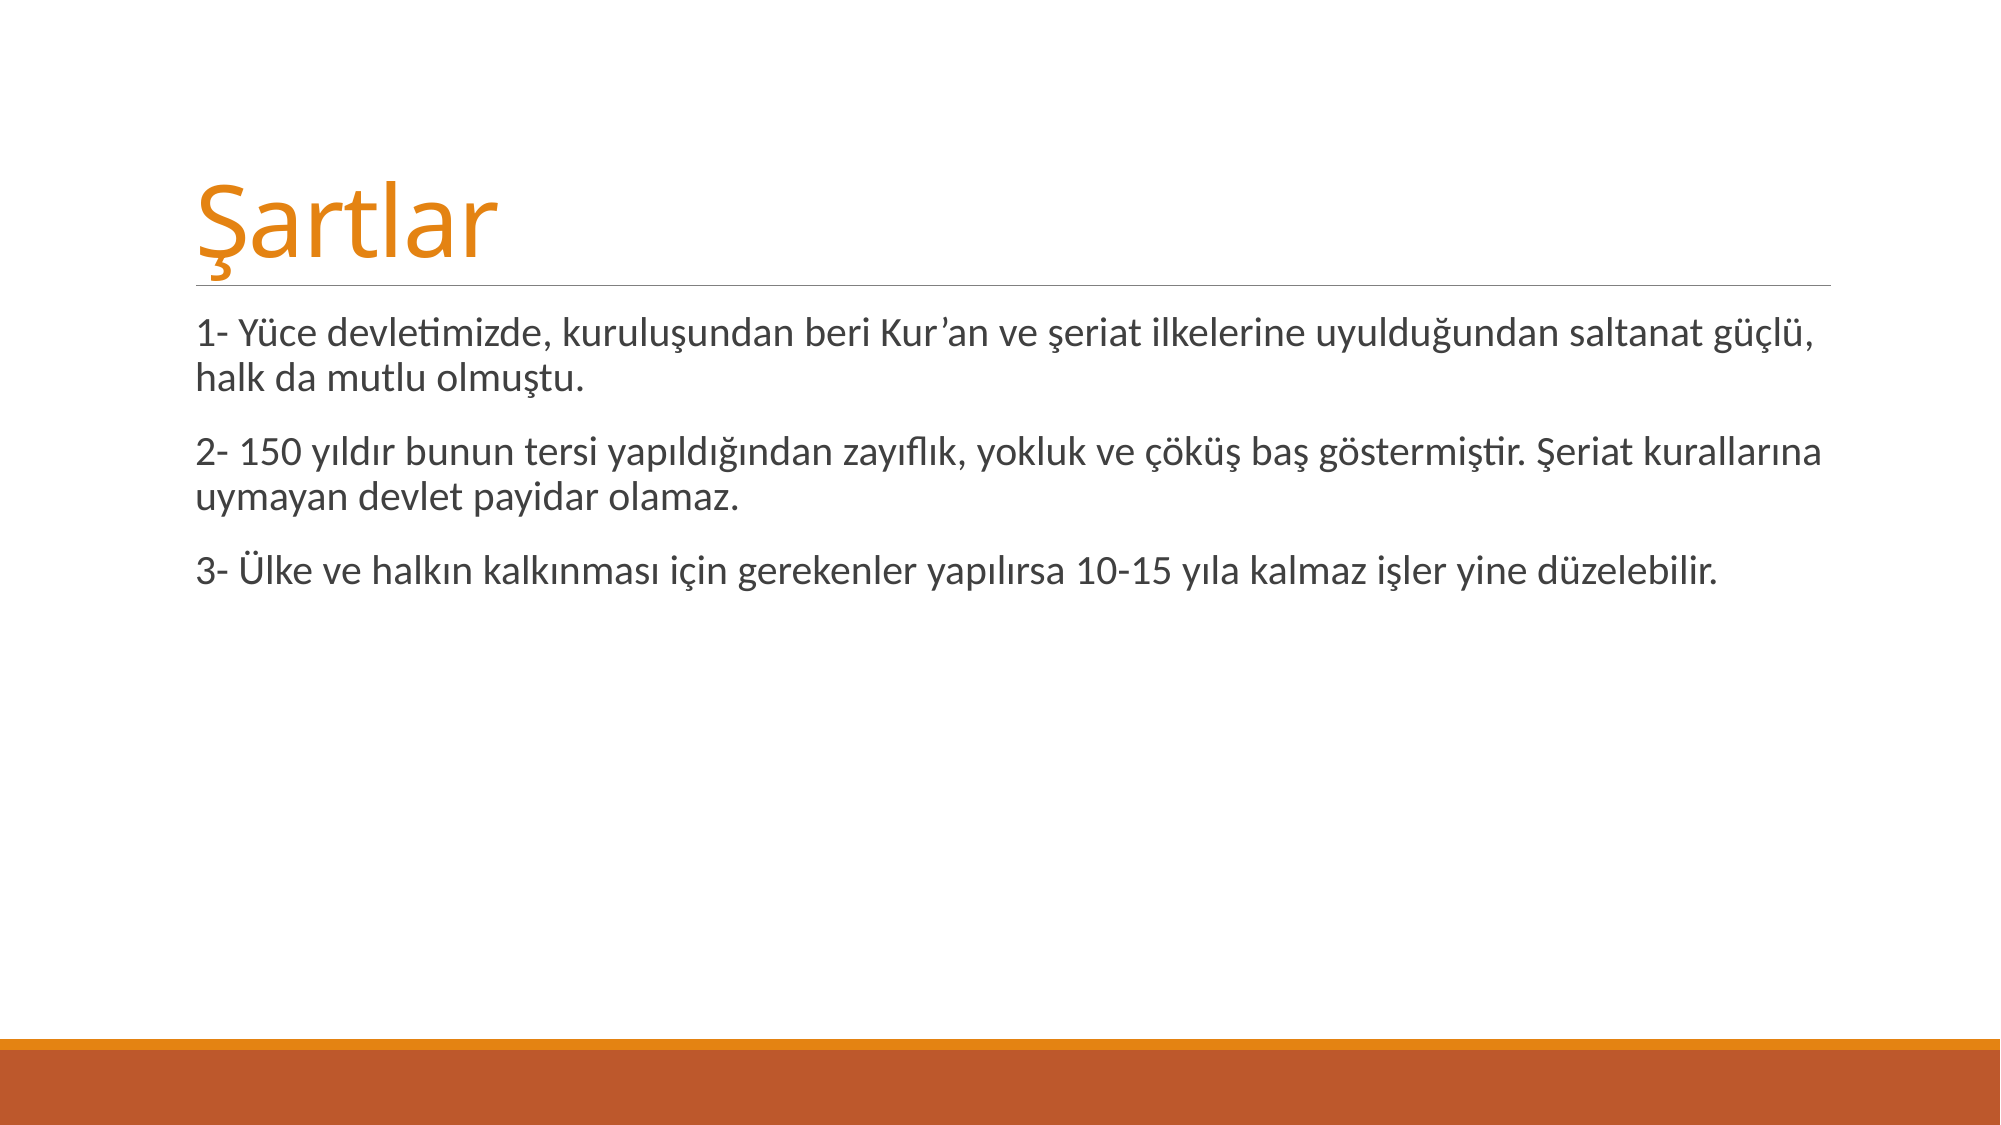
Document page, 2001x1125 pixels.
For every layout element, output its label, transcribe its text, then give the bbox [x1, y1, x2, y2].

title Şartlar [180, 47, 1830, 285]
list 1- Yüce devletimizde, kuruluşundan beri Kur’an ve şeriat ilkelerine uyulduğundan saltanat güçlü, halk da mutlu olmuştu. 2- 150 yıldır bunun tersi yapıldığından zayıflık, yokluk ve çöküş baş göstermiştir. Şeriat kurallarına uymayan devlet payidar olamaz. 3- Ülke ve halkın kalkınması için gerekenler yapılırsa 10-15 yıla kalmaz işler yine düzelebilir. [180, 302, 1830, 963]
